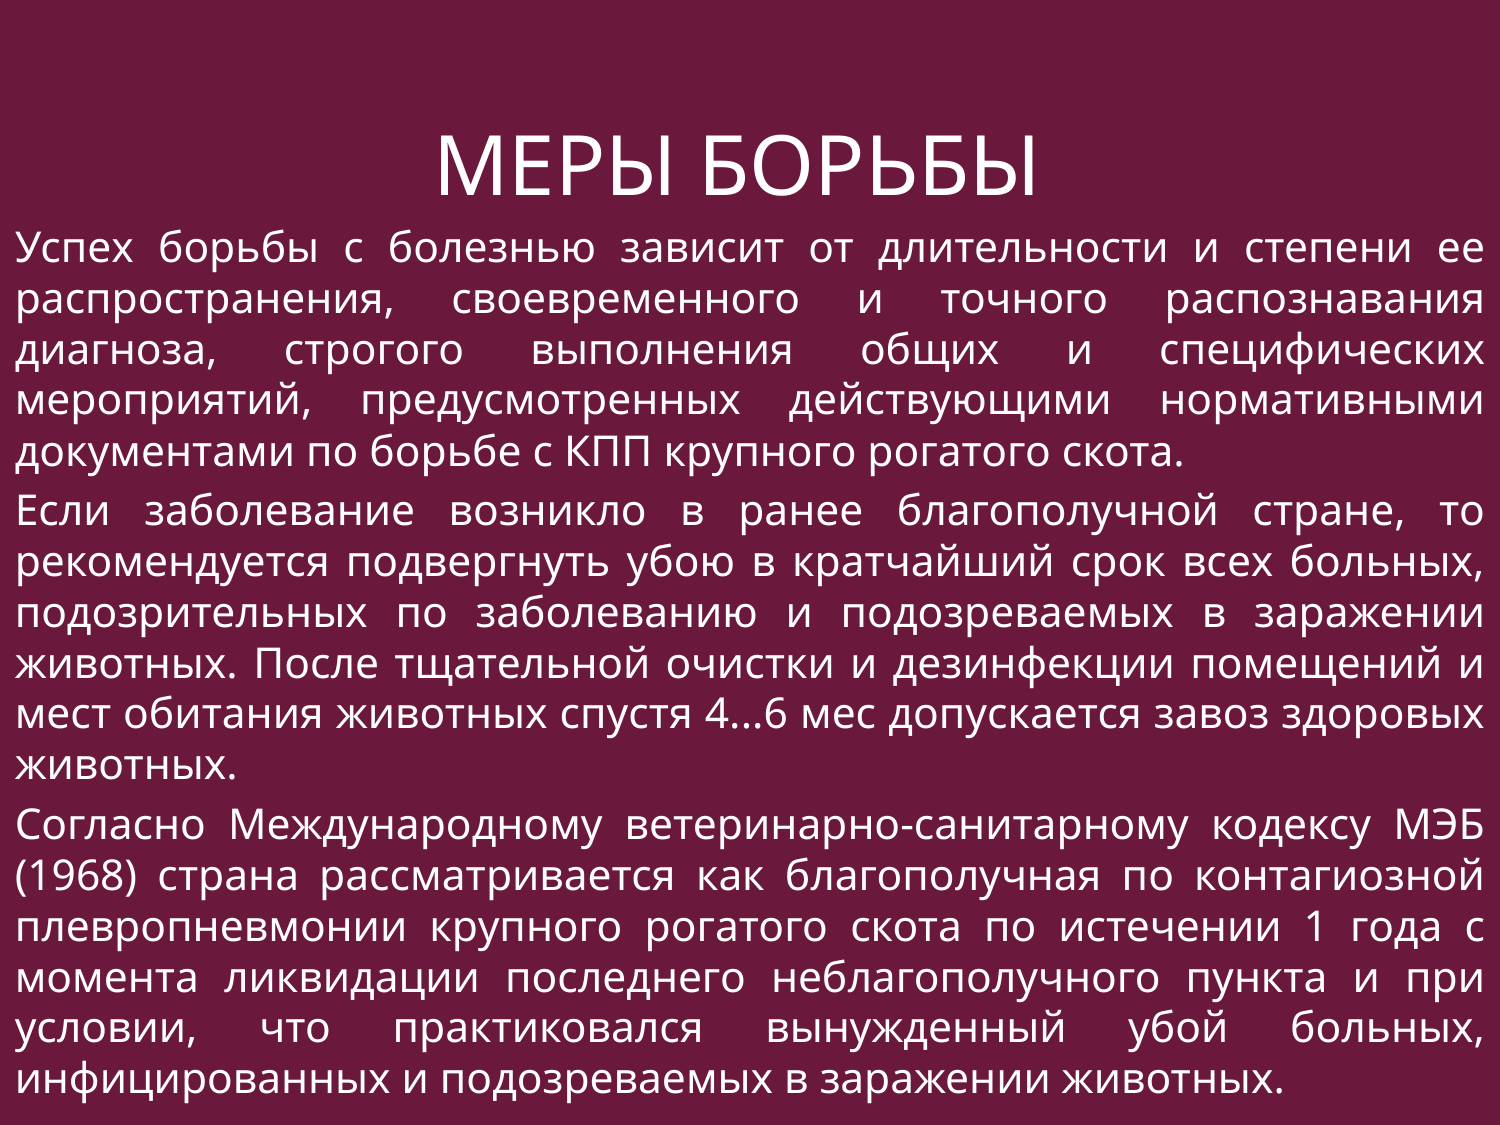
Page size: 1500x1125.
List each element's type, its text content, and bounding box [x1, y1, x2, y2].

title Меры борьбы [62, 0, 1413, 212]
subtitle Успех борьбы с болезнью зависит от длительности и степени ее распространения, своевременного и точного распознавания диагноза, строгого выполнения общих и специфических мероприятий, предусмотренных действующими нормативными документами по борьбе с КПП крупного рогатого скота. Если заболевание возникло в ранее благополучной стране, то рекомендуется подвергнуть убою в кратчайший срок всех больных, подозрительных по заболеванию и подозреваемых в заражении животных. После тщательной очистки и дезинфекции помещений и мест обитания животных спустя 4...6 мес допускается завоз здоровых животных. Согласно Международному ветеринарно-санитарному кодексу МЭБ (1968) страна рассматривается как благополучная по контагиозной плевропневмонии крупного рогатого скота по истечении 1 года с момента ликвидации последнего неблагополучного пункта и при условии, что практиковался вынужденный убой больных, инфицированных и подозреваемых в заражении животных. [0, 212, 1500, 1125]
